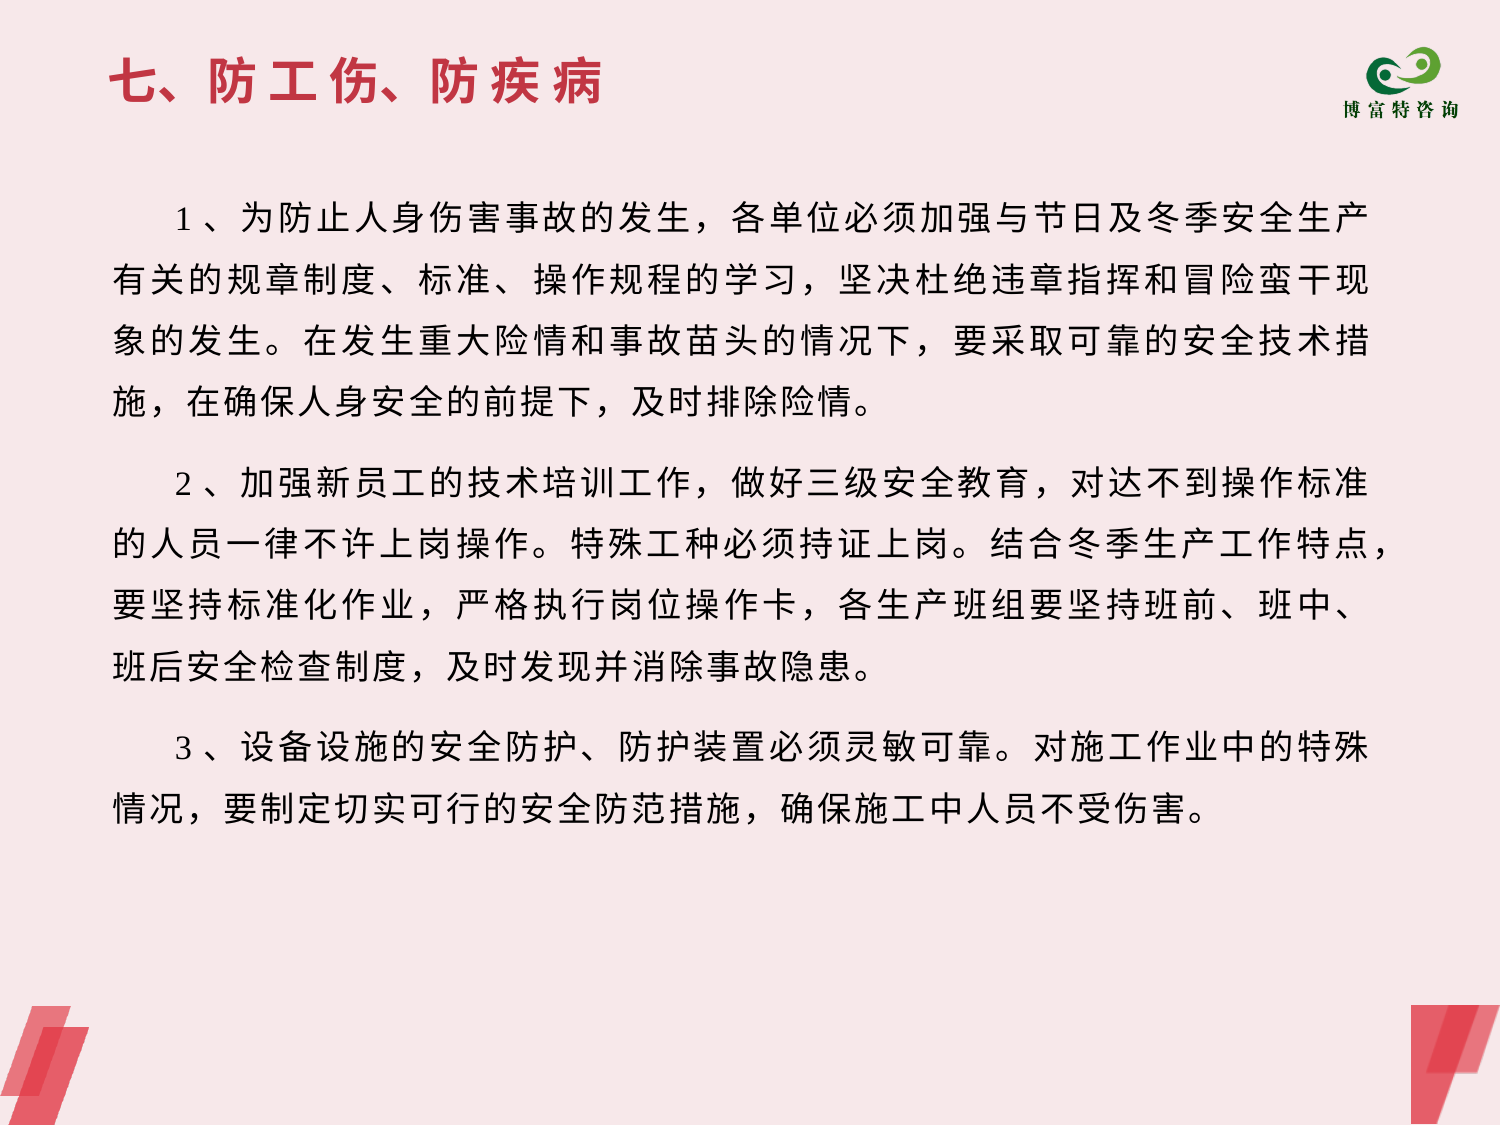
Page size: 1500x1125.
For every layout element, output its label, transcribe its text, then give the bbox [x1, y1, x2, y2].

text_box 七、防 工 伤、防 疾 病 [92, 41, 699, 117]
list 1、为防止人身伤害事故的发生，各单位必须加强与节日及冬季安全生产有关的规章制度、标准、操作规程的学习，坚决杜绝违章指挥和冒险蛮干现象的发生。在发生重大险情和事故苗头的情况下，要采取可靠的安全技术措施，在确保人身安全的前提下，及时排除险情。 2、加强新员工的技术培训工作，做好三级安全教育，对达不到操作标准的人员一律不许上岗操作。特殊工种必须持证上岗。结合冬季生产工作特点，要坚持标准化作业，严格执行岗位操作卡，各生产班组要坚持班前、班中、班后安全检查制度，及时发现并消除事故隐患。 3、设备设施的安全防护、防护装置必须灵敏可靠。对施工作业中的特殊情况，要制定切实可行的安全防范措施，确保施工中人员不受伤害。 [37, 168, 1388, 844]
picture [1329, 46, 1477, 121]
picture [0, 1006, 89, 1125]
picture [1411, 1005, 1500, 1125]
